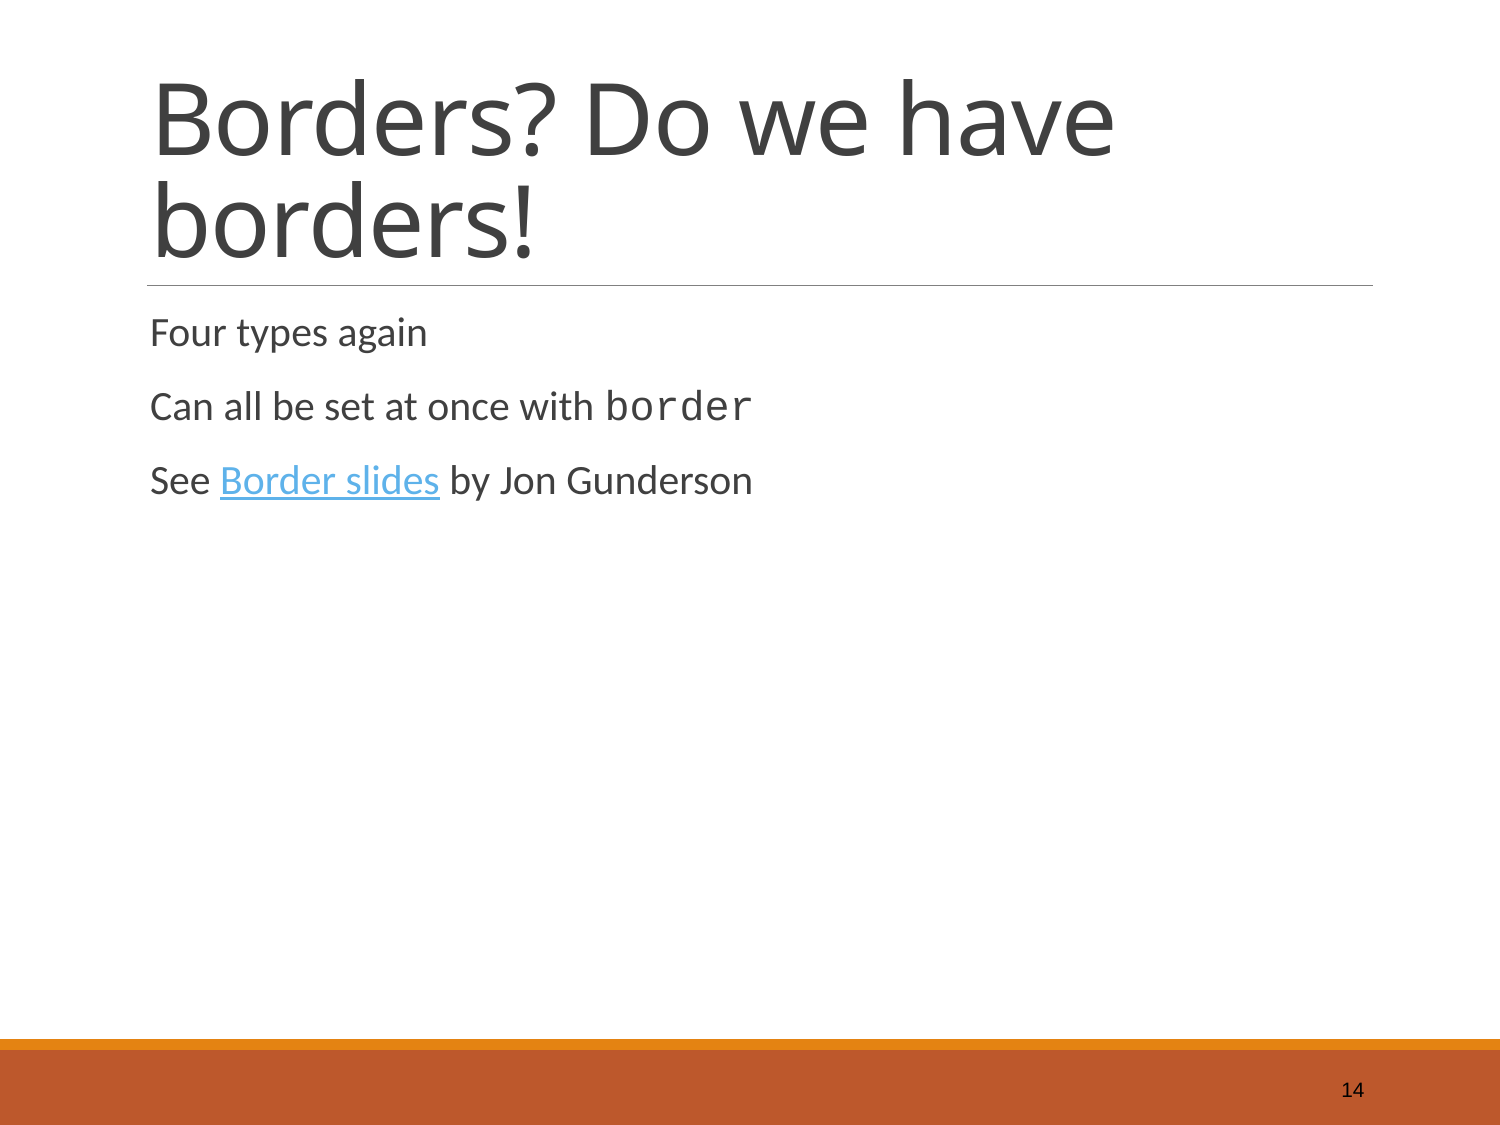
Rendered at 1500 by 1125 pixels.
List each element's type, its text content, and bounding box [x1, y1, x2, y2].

list Four types again Can all be set at once with border See Border slides by Jon Gunderson [135, 302, 1373, 963]
title Borders? Do we have borders! [135, 47, 1373, 285]
slide_number 14 [1218, 1059, 1380, 1120]
